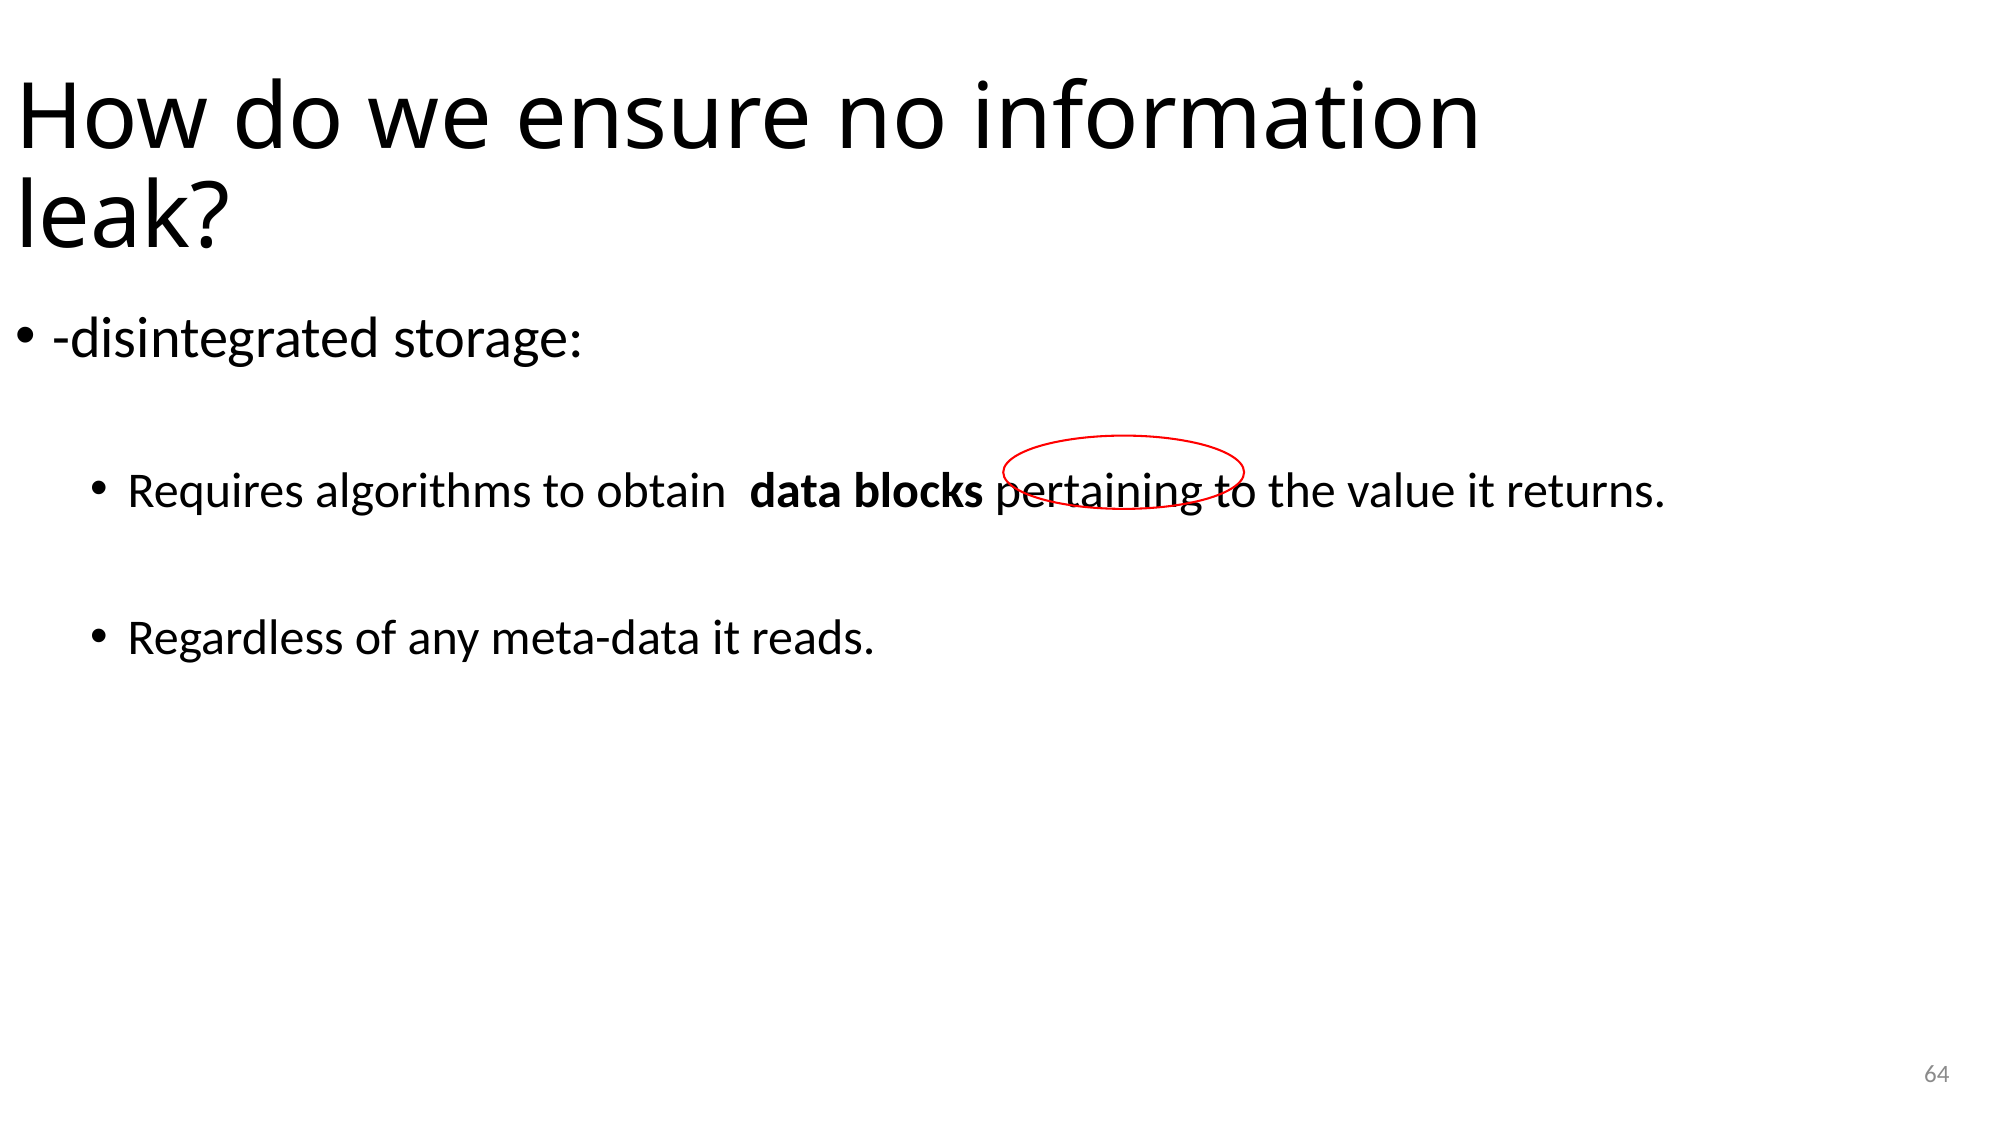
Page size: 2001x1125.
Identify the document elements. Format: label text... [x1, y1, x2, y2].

title How do we ensure no information leak? [0, 59, 1725, 278]
slide_number 64 [1514, 1042, 1965, 1103]
text_box [1002, 434, 1246, 510]
